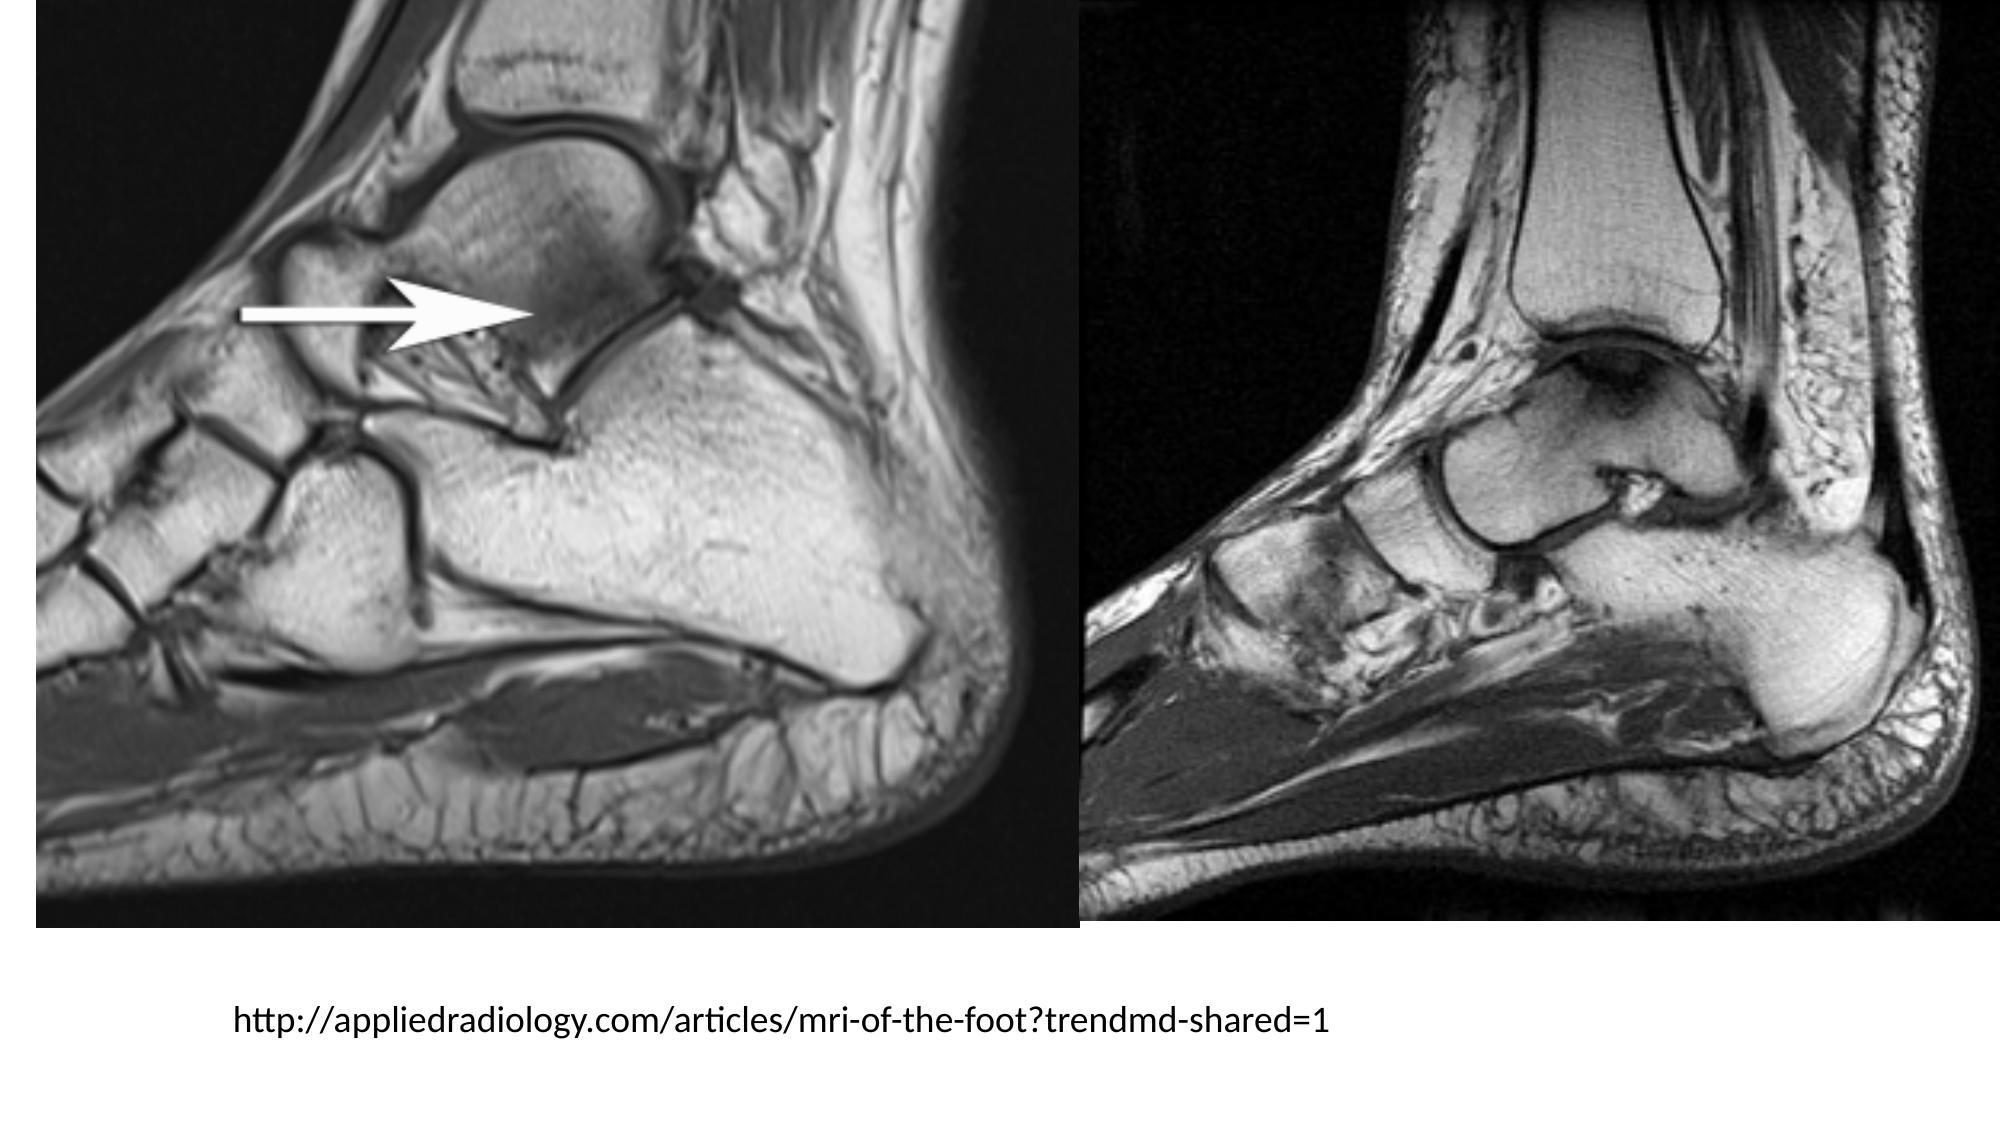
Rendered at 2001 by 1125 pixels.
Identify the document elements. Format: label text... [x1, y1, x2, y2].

text_box http://appliedradiology.com/articles/mri-of-the-foot?trendmd-shared=1 [218, 987, 1446, 1048]
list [36, 0, 1080, 928]
picture [1079, 0, 2000, 921]
